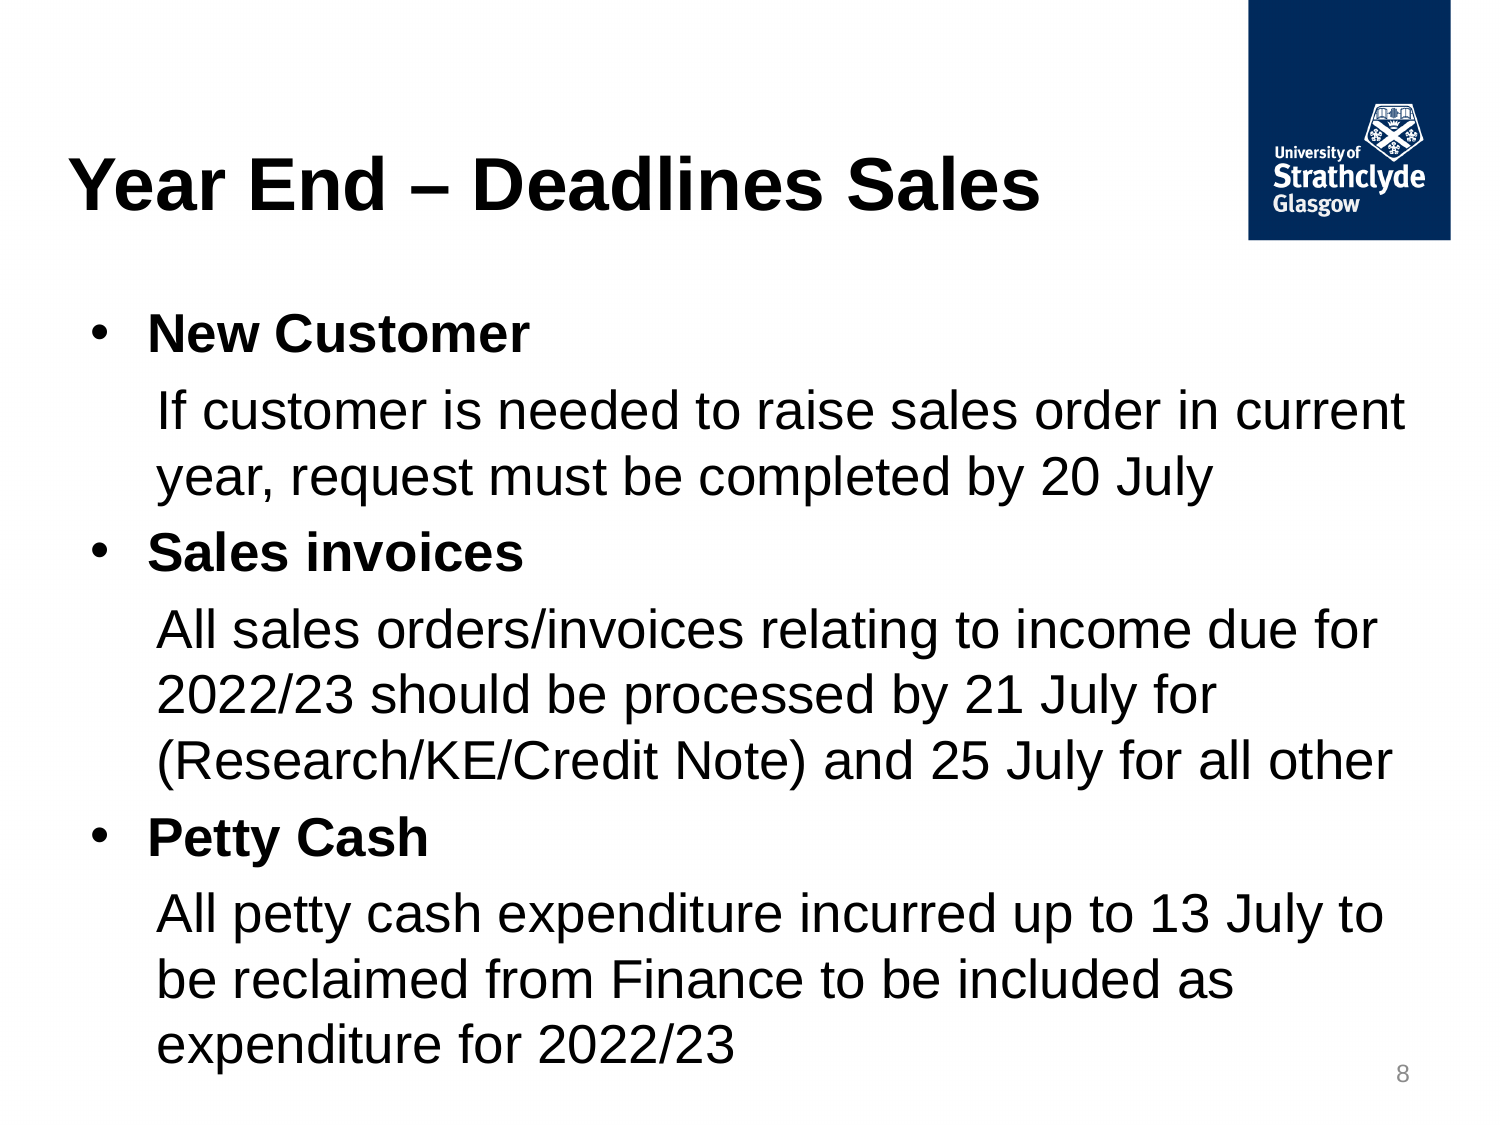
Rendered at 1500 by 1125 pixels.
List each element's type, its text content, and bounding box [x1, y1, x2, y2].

list New Customer If customer is needed to raise sales order in current year, request must be completed by 20 July Sales invoices All sales orders/invoices relating to income due for 2022/23 should be processed by 21 July for (Research/KE/Credit Note) and 25 July for all other Petty Cash All petty cash expenditure incurred up to 13 July to be reclaimed from Finance to be included as expenditure for 2022/23 [75, 290, 1425, 1103]
picture [0, 0, 1500, 1125]
title Year End – Deadlines Sales [53, 0, 1400, 233]
